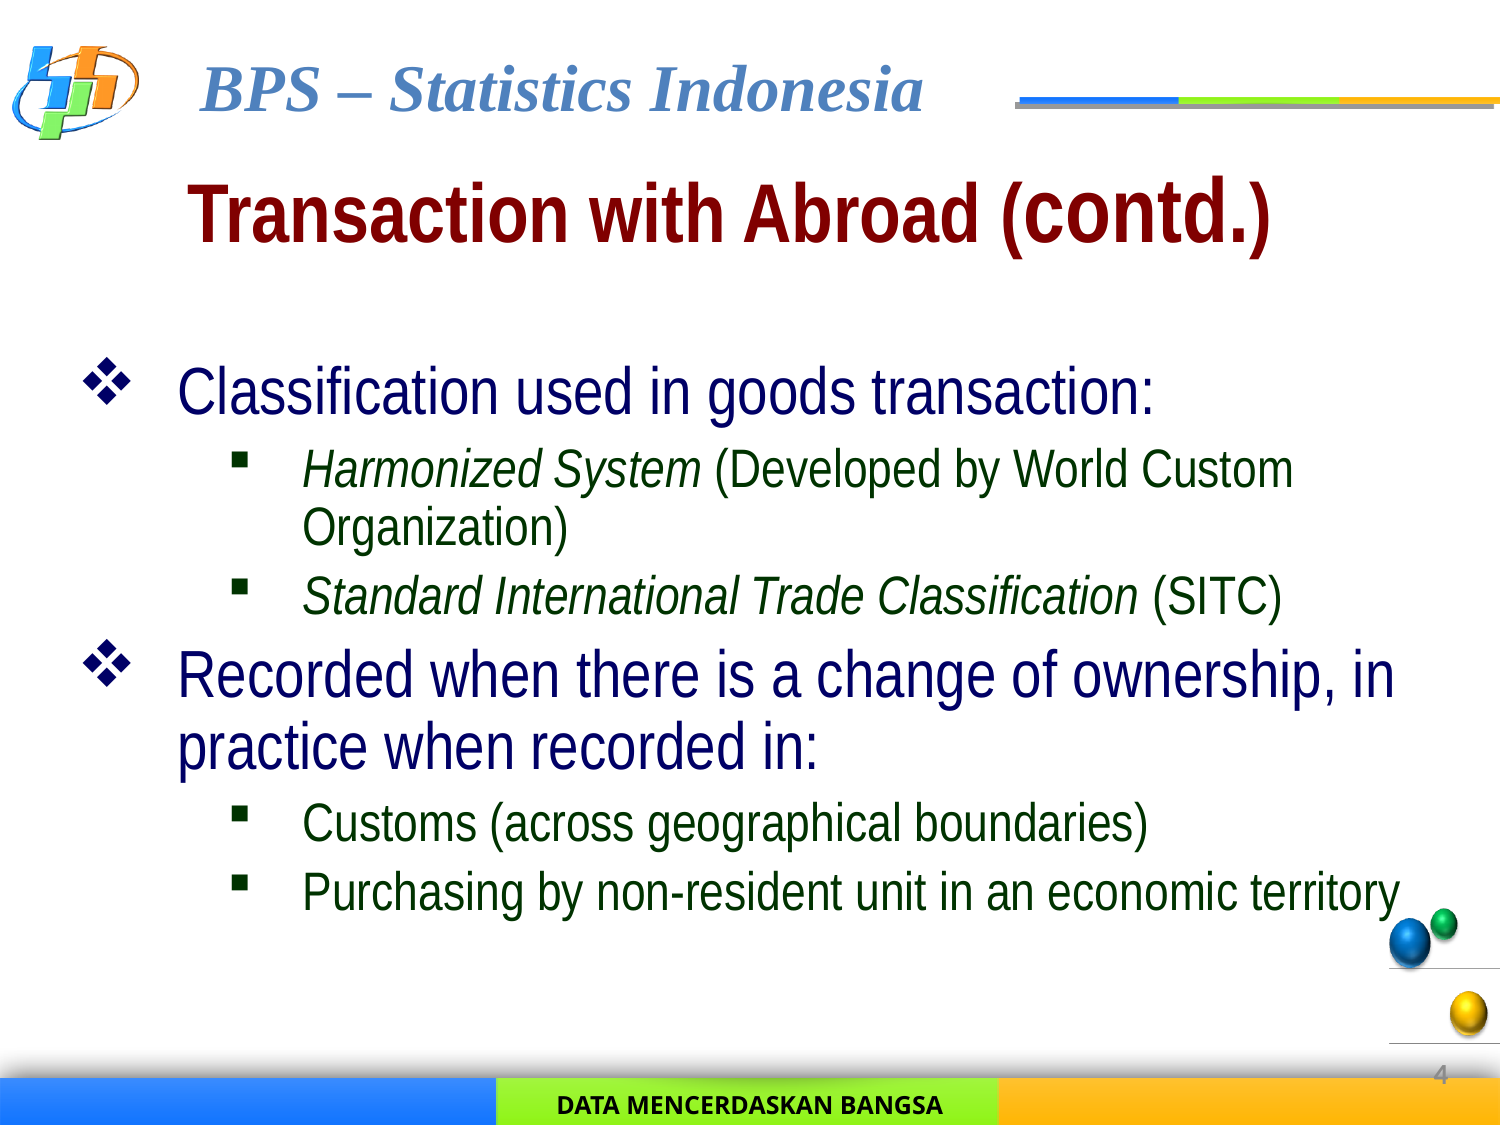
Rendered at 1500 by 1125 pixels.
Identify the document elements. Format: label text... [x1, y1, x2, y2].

picture [1019, 97, 1500, 104]
list Classification used in goods transaction: Harmonized System (Developed by World Custom Organization) Standard International Trade Classification (SITC) Recorded when there is a change of ownership, in practice when recorded in: Customs (across geographical boundaries) Purchasing by non-resident unit in an economic territory [62, 349, 1420, 1076]
picture [0, 1078, 1500, 1125]
title Transaction with Abroad (contd.) [149, 99, 1288, 313]
picture [1420, 903, 1500, 1044]
slide_number 4 [1113, 1042, 1464, 1103]
